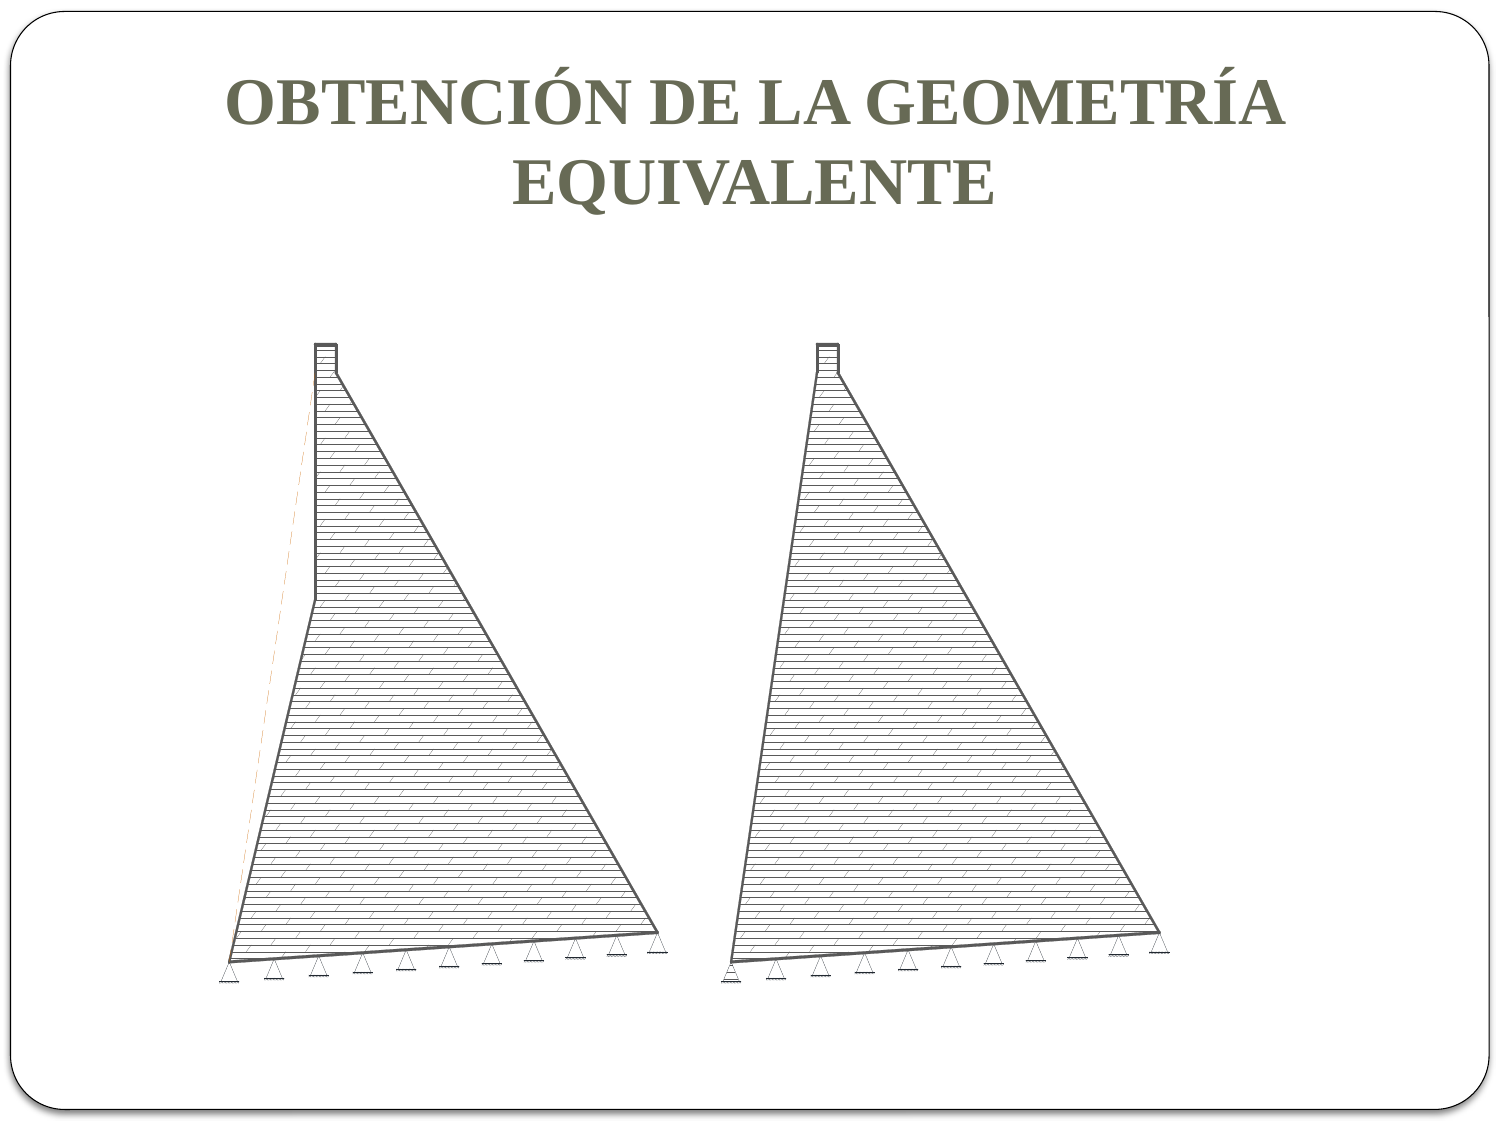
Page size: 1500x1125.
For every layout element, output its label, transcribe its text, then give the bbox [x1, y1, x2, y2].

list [105, 304, 1430, 1022]
title OBTENCIÓN DE LA GEOMETRÍA EQUIVALENTE [117, 45, 1393, 233]
